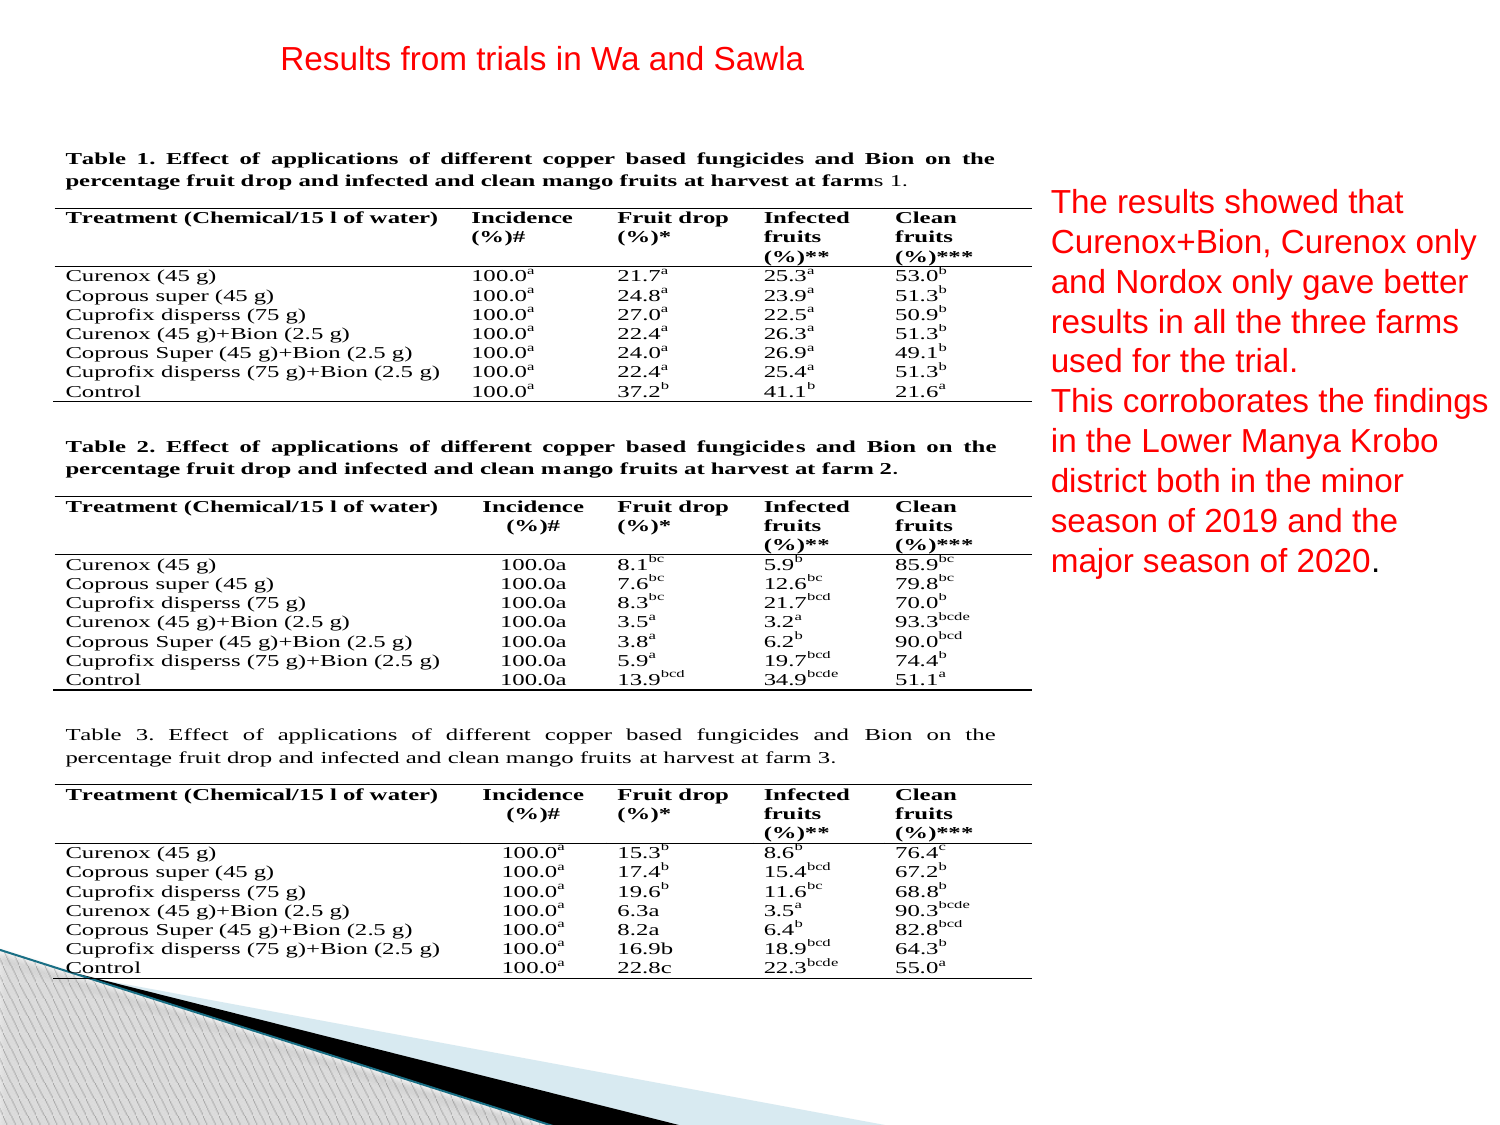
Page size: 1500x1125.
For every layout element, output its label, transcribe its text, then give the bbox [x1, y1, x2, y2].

text_box Results from trials in Wa and Sawla [265, 30, 1016, 85]
picture [52, 148, 1034, 1015]
text_box The results showed that Curenox+Bion, Curenox only and Nordox only gave better results in all the three farms used for the trial. This corroborates the findings in the Lower Manya Krobo district both in the minor season of 2019 and the major season of 2020. [1039, 172, 1500, 587]
